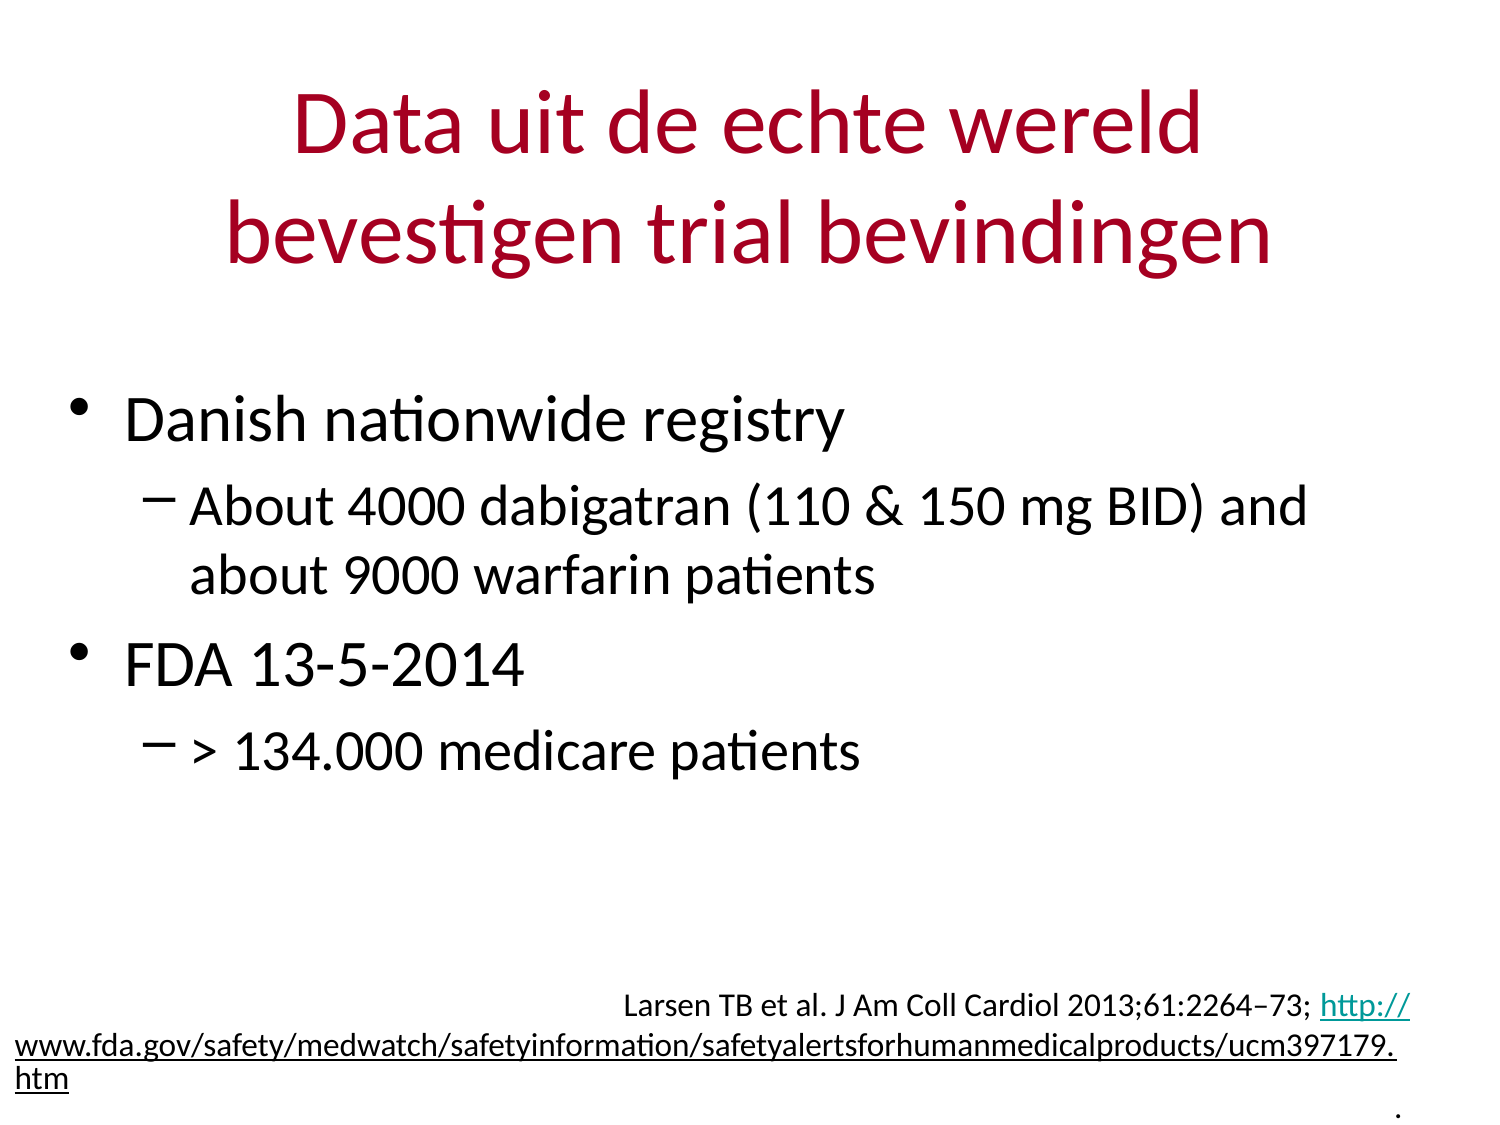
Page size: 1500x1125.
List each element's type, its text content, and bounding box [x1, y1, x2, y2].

list Danish nationwide registry About 4000 dabigatran (110 & 150 mg BID) and about 9000 warfarin patients FDA 13-5-2014 > 134.000 medicare patients [53, 367, 1329, 975]
text_box Larsen TB et al. J Am Coll Cardiol 2013;61:2264–73; http://www.fda.gov/safety/medwatch/safetyinformation/safetyalertsforhumanmedicalproducts/ucm397179.htm; [0, 975, 1425, 1124]
title Data uit de echte wereld bevestigen trial bevindingen [112, 78, 1388, 266]
